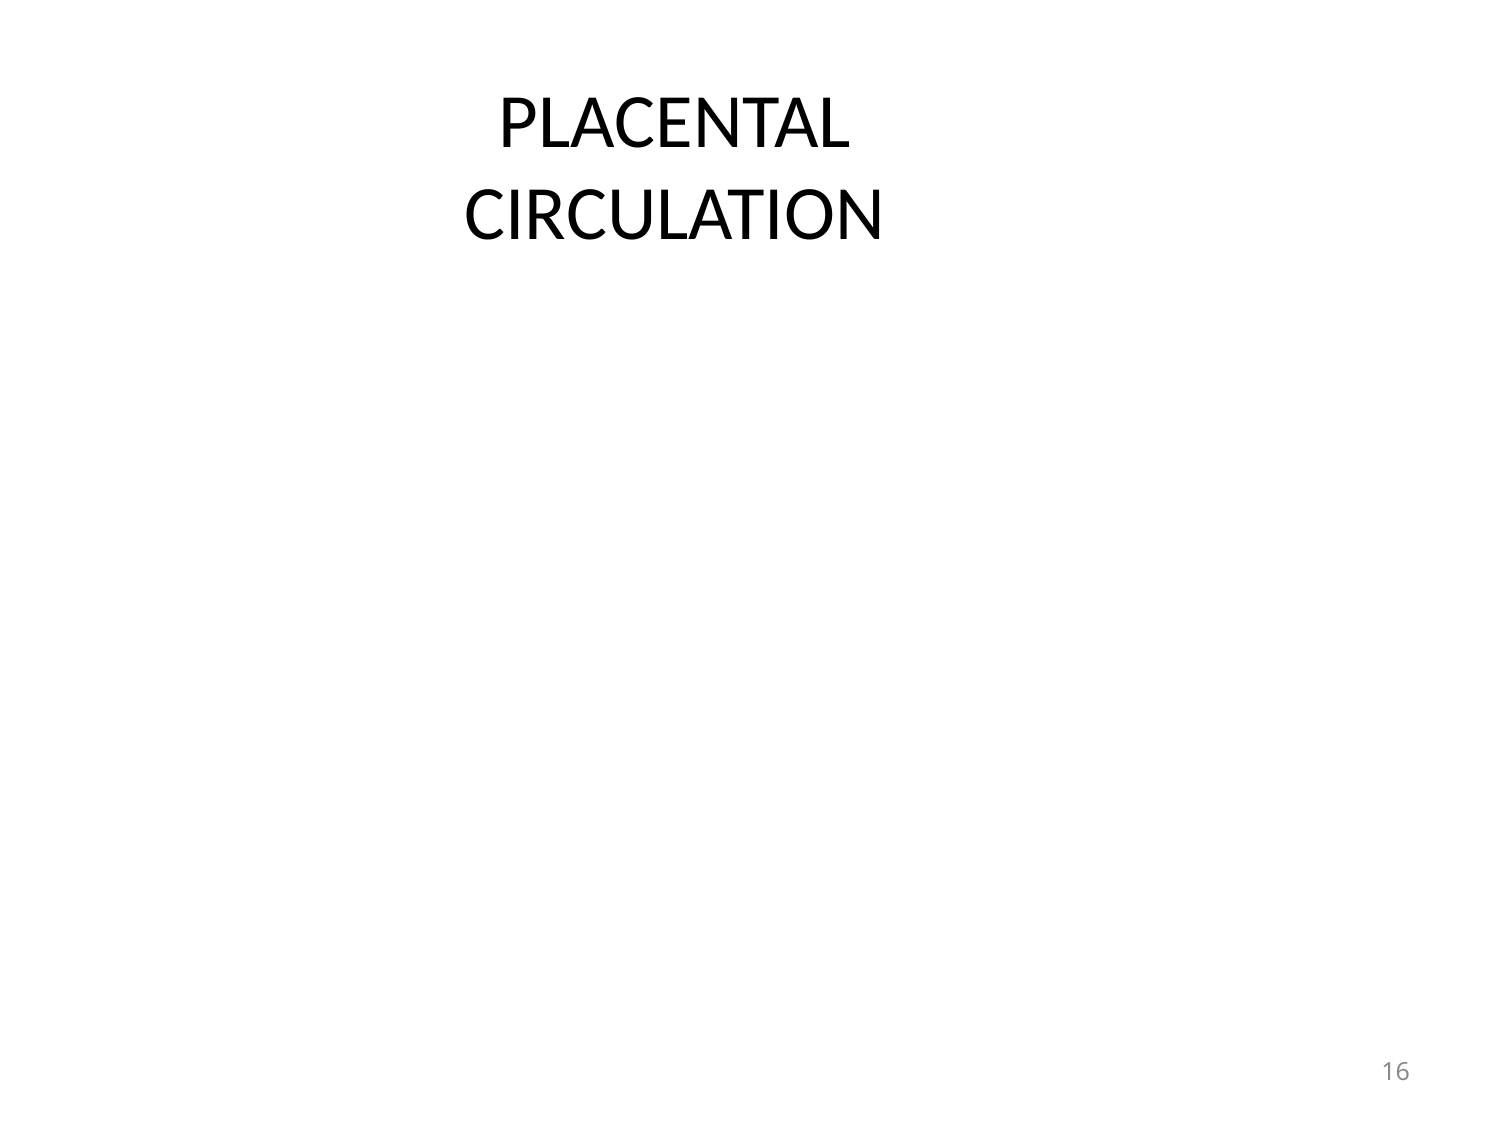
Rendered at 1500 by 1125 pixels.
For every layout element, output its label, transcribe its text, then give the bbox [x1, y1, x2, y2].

title PLACENTAL CIRCULATION [312, 62, 1038, 263]
slide_number 16 [1074, 1042, 1425, 1103]
